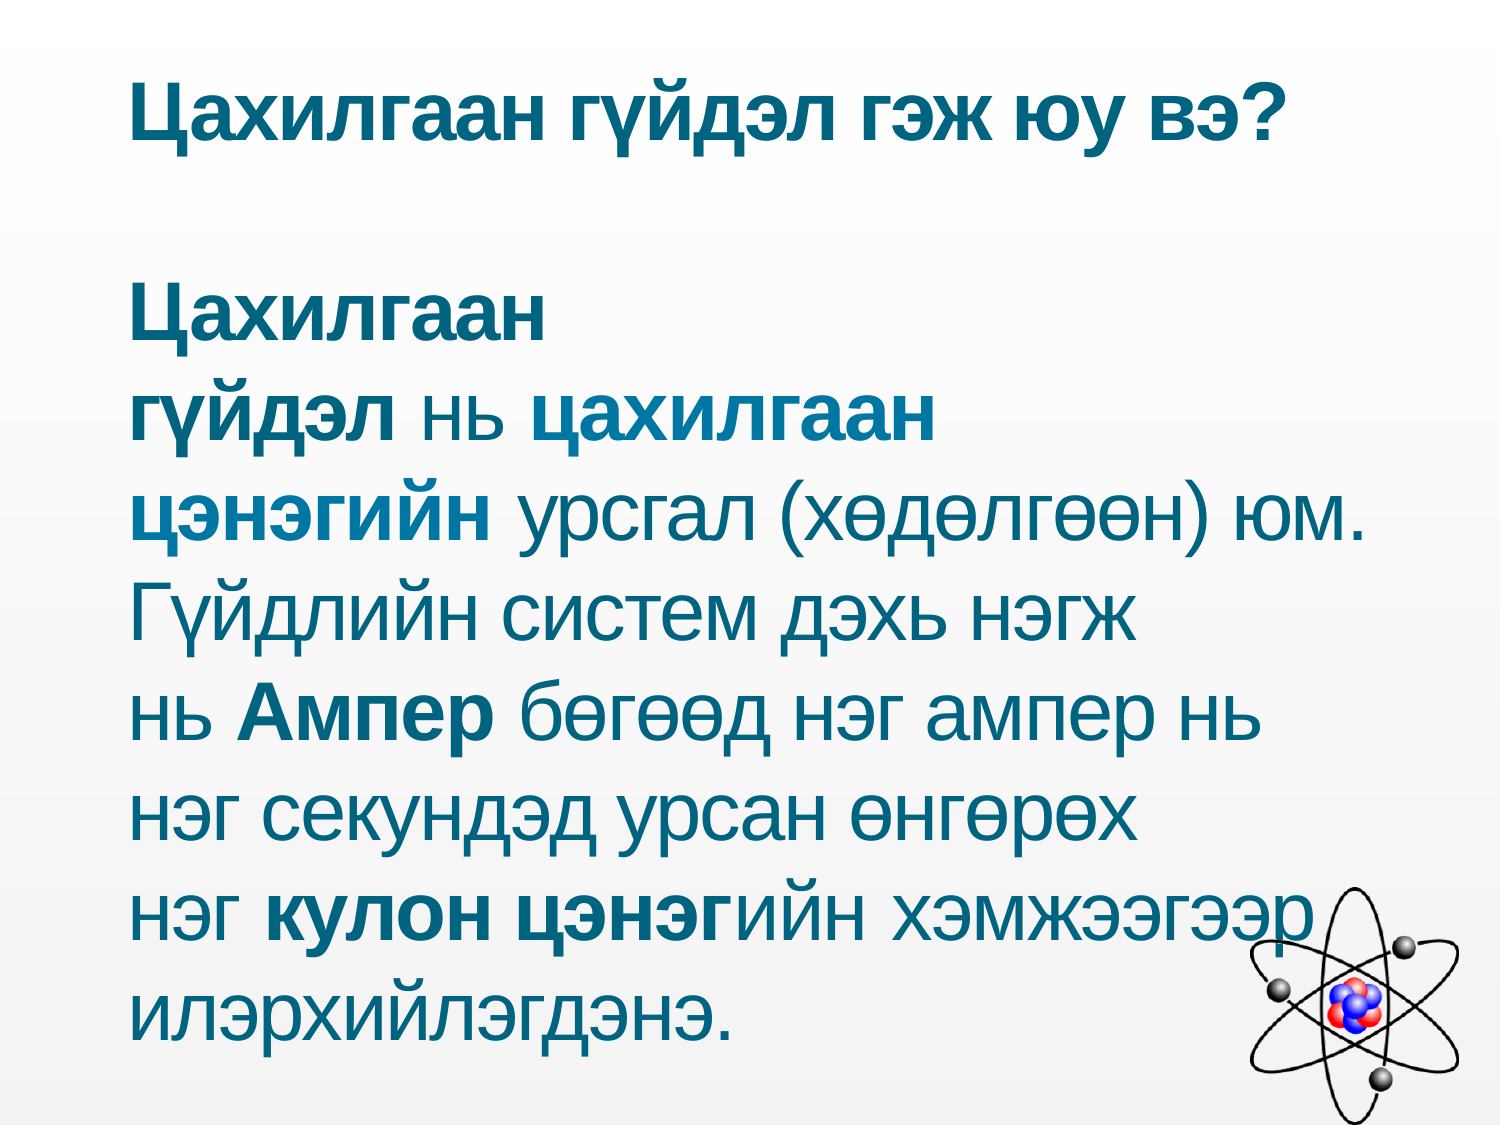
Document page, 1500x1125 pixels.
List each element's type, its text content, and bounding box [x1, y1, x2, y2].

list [1249, 887, 1460, 1125]
title Цахилгаан гүйдэл гэж юу вэ? Цахилгаан гүйдэл нь цахилгаан цэнэгийн урсгал (хөдөлгөөн) юм. Гүйдлийн систем дэхь нэгж нь Ампер бөгөөд нэг ампер нь нэг секундэд урсан өнгөрөх нэг кулон цэнэгийн хэмжээгээр илэрхийлэгдэнэ. [112, 50, 1388, 200]
